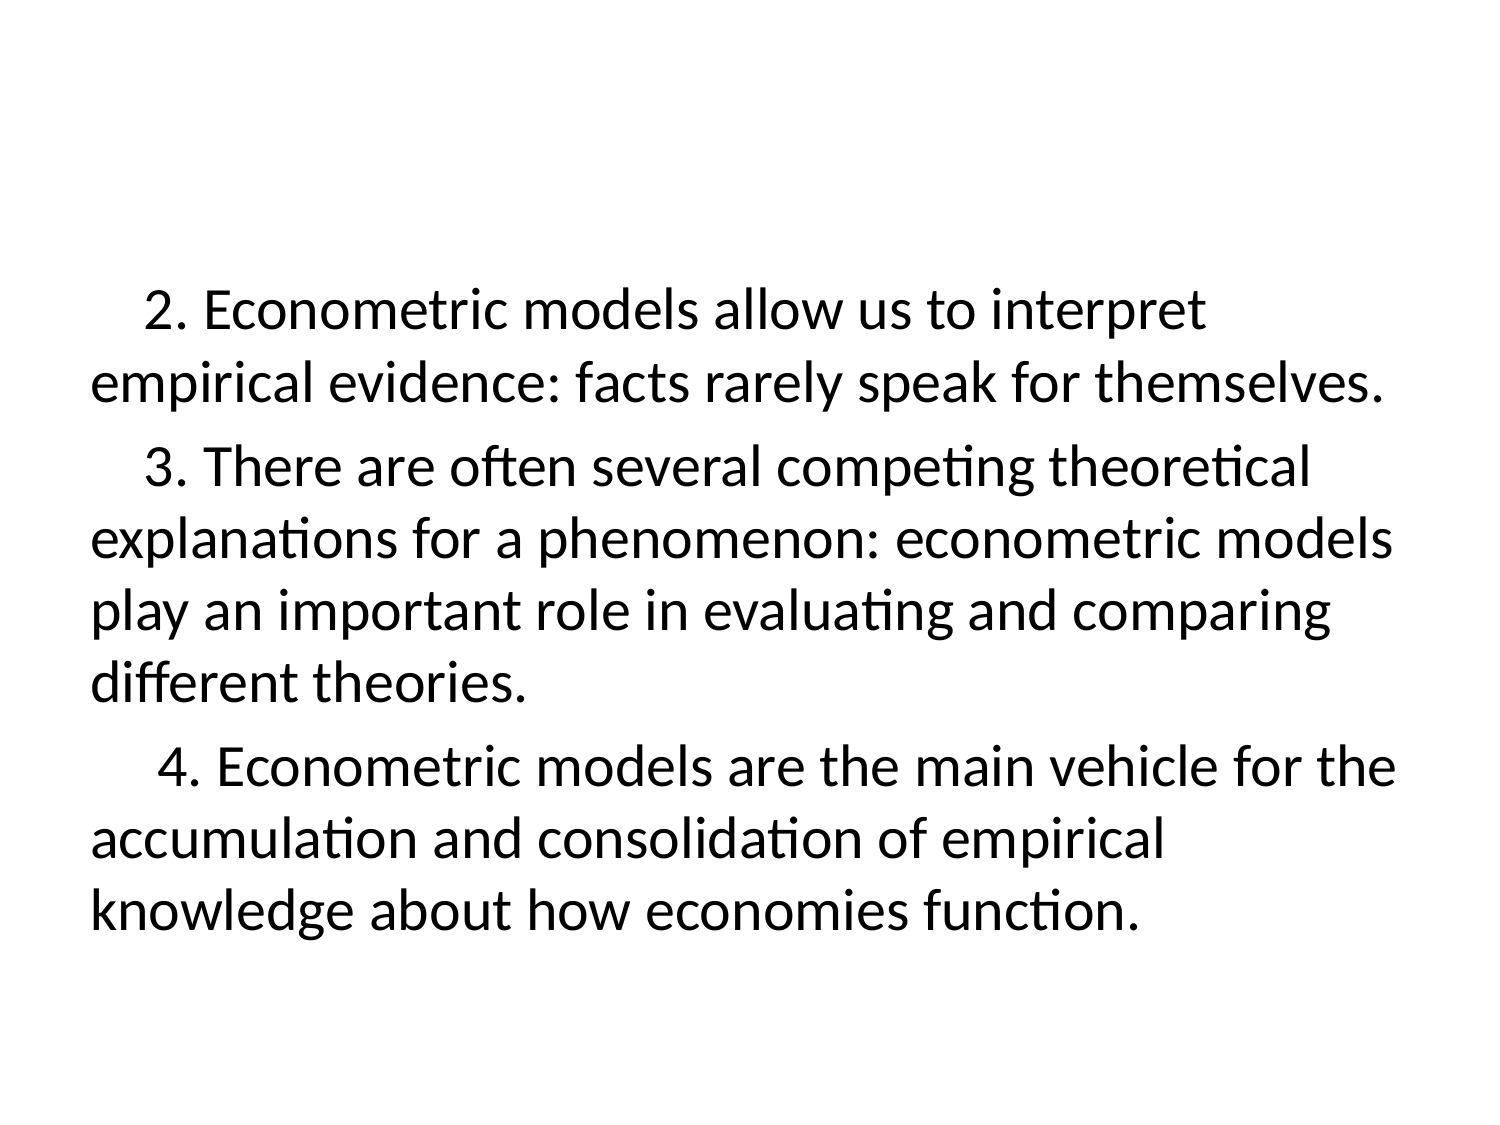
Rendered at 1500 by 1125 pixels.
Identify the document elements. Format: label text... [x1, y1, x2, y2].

list 2. Econometric models allow us to interpret empirical evidence: facts rarely speak for themselves. 3. There are often several competing theoretical explanations for a phenomenon: econometric models play an important role in evaluating and comparing different theories. 4. Econometric models are the main vehicle for the accumulation and consolidation of empirical knowledge about how economies function. [75, 262, 1425, 1005]
